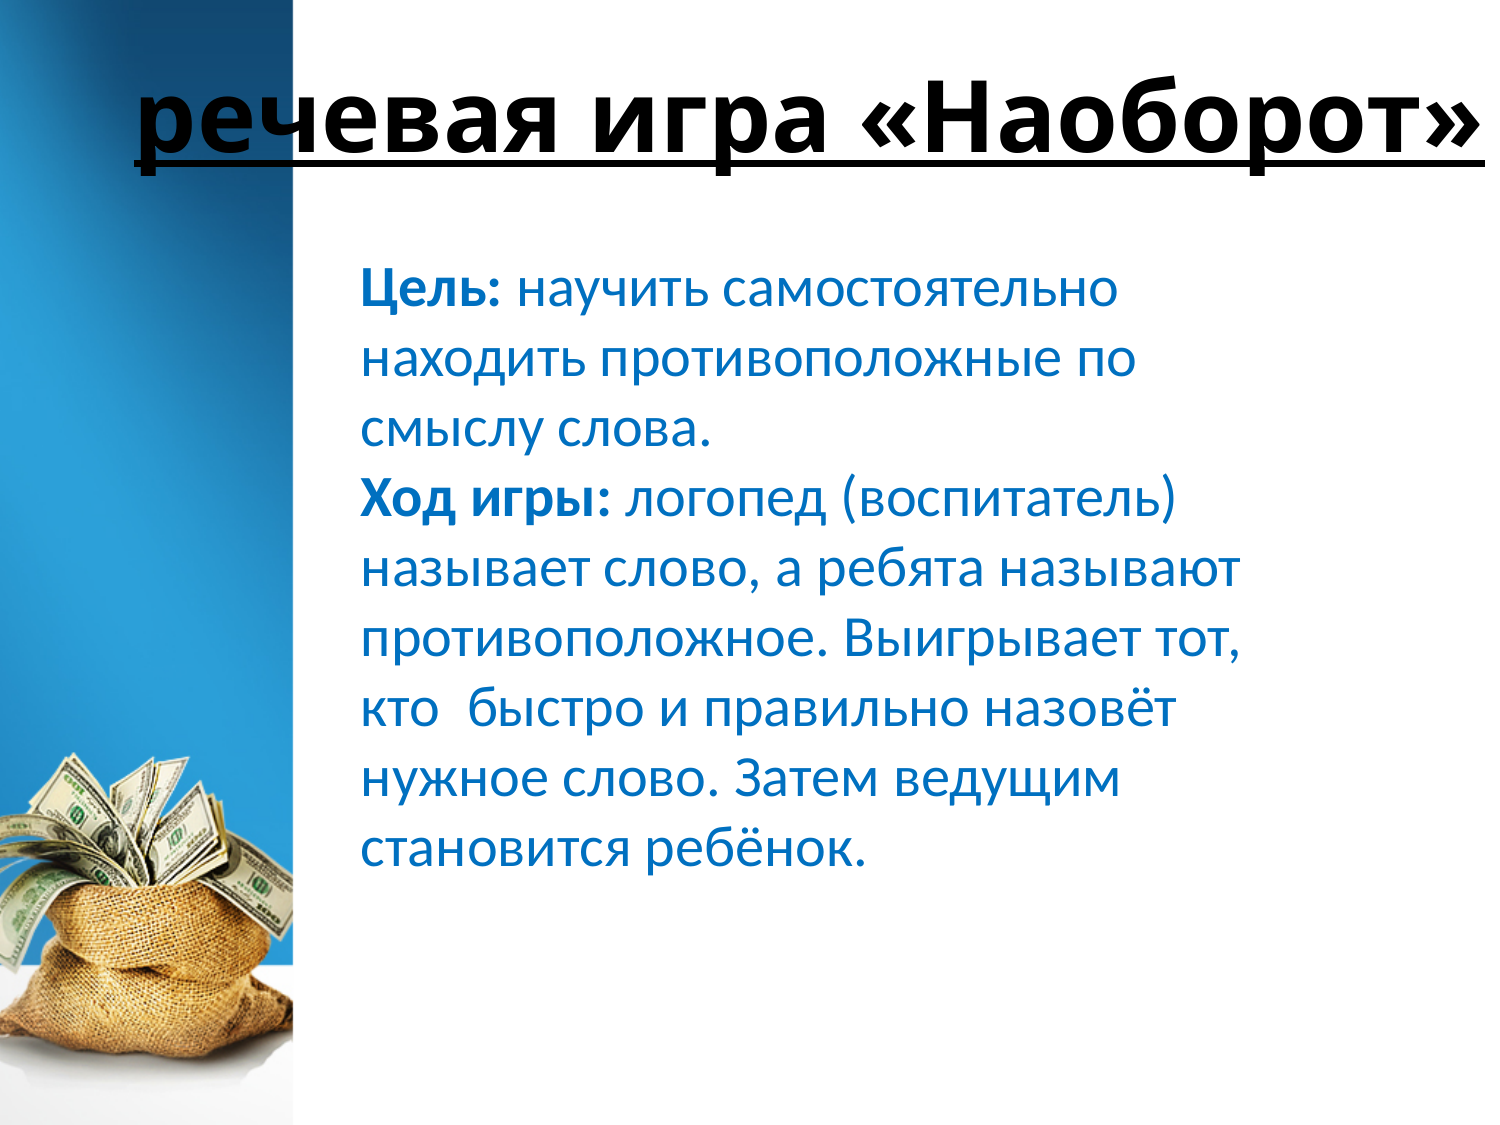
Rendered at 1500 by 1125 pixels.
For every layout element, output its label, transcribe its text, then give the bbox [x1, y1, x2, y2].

picture [0, 0, 1500, 1125]
text_box Цель: научить самостоятельно находить противоположные по смыслу слова. Ход игры: логопед (воспитатель) называет слово, а ребята называют противоположное. Выигрывает тот, кто быстро и правильно назовёт нужное слово. Затем ведущим становится ребёнок. [346, 241, 1346, 541]
text_box речевая игра «Наоборот» [118, 53, 1500, 171]
